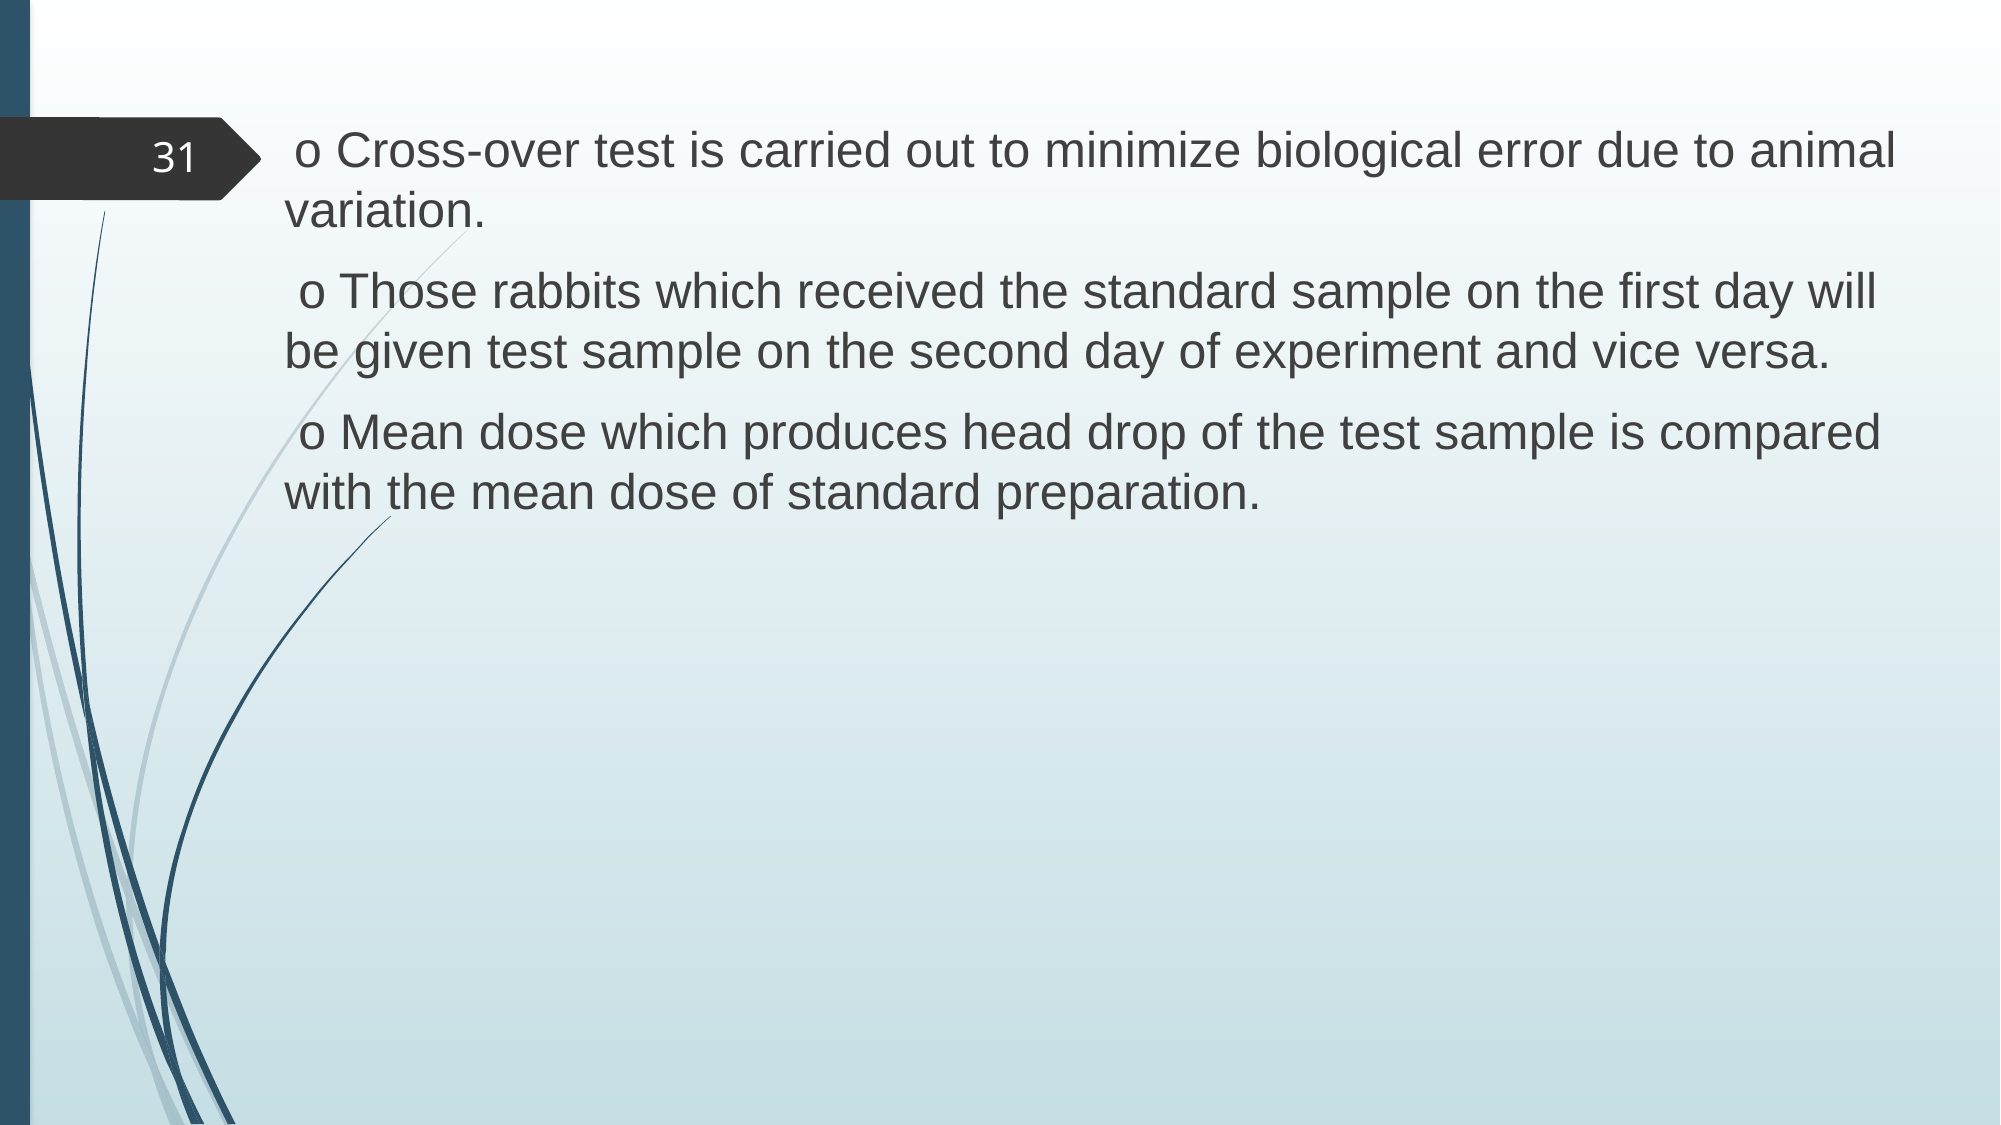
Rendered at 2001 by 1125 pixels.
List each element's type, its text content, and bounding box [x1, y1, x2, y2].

slide_number 31 [87, 129, 216, 190]
list o Cross-over test is carried out to minimize biological error due to animal variation. o Those rabbits which received the standard sample on the first day will be given test sample on the second day of experiment and vice versa. o Mean dose which produces head drop of the test sample is compared with the mean dose of standard preparation. [269, 44, 1946, 1099]
